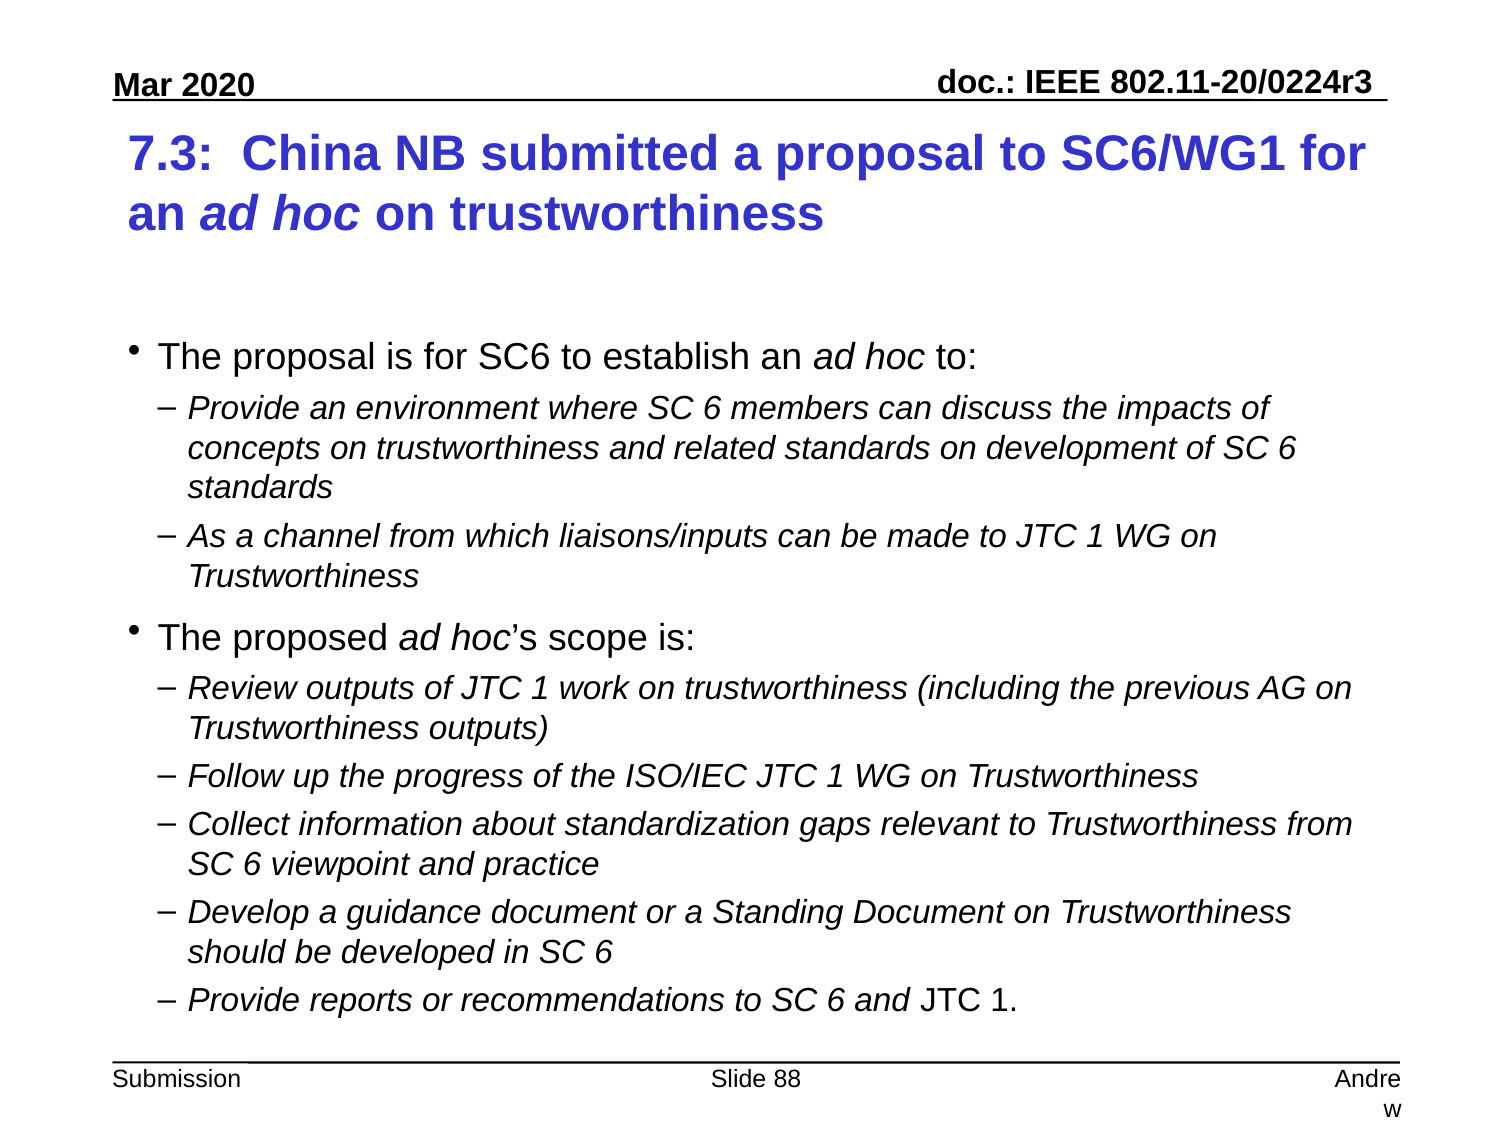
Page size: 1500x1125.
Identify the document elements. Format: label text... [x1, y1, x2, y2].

slide_number Slide 88 [709, 1061, 803, 1093]
list The proposal is for SC6 to establish an ad hoc to: Provide an environment where SC 6 members can discuss the impacts of concepts on trustworthiness and related standards on development of SC 6 standards As a channel from which liaisons/inputs can be made to JTC 1 WG on Trustworthiness The proposed ad hoc’s scope is: Review outputs of JTC 1 work on trustworthiness (including the previous AG on Trustworthiness outputs) Follow up the progress of the ISO/IEC JTC 1 WG on Trustworthiness Collect information about standardization gaps relevant to Trustworthiness from SC 6 viewpoint and practice Develop a guidance document or a Standing Document on Trustworthiness should be developed in SC 6 Provide reports or recommendations to SC 6 and JTC 1. [112, 324, 1388, 1000]
title 7.3: China NB submitted a proposal to SC6/WG1 for an ad hoc on trustworthiness [112, 112, 1388, 288]
footer Andrew Myles, Cisco [1320, 1061, 1402, 1093]
